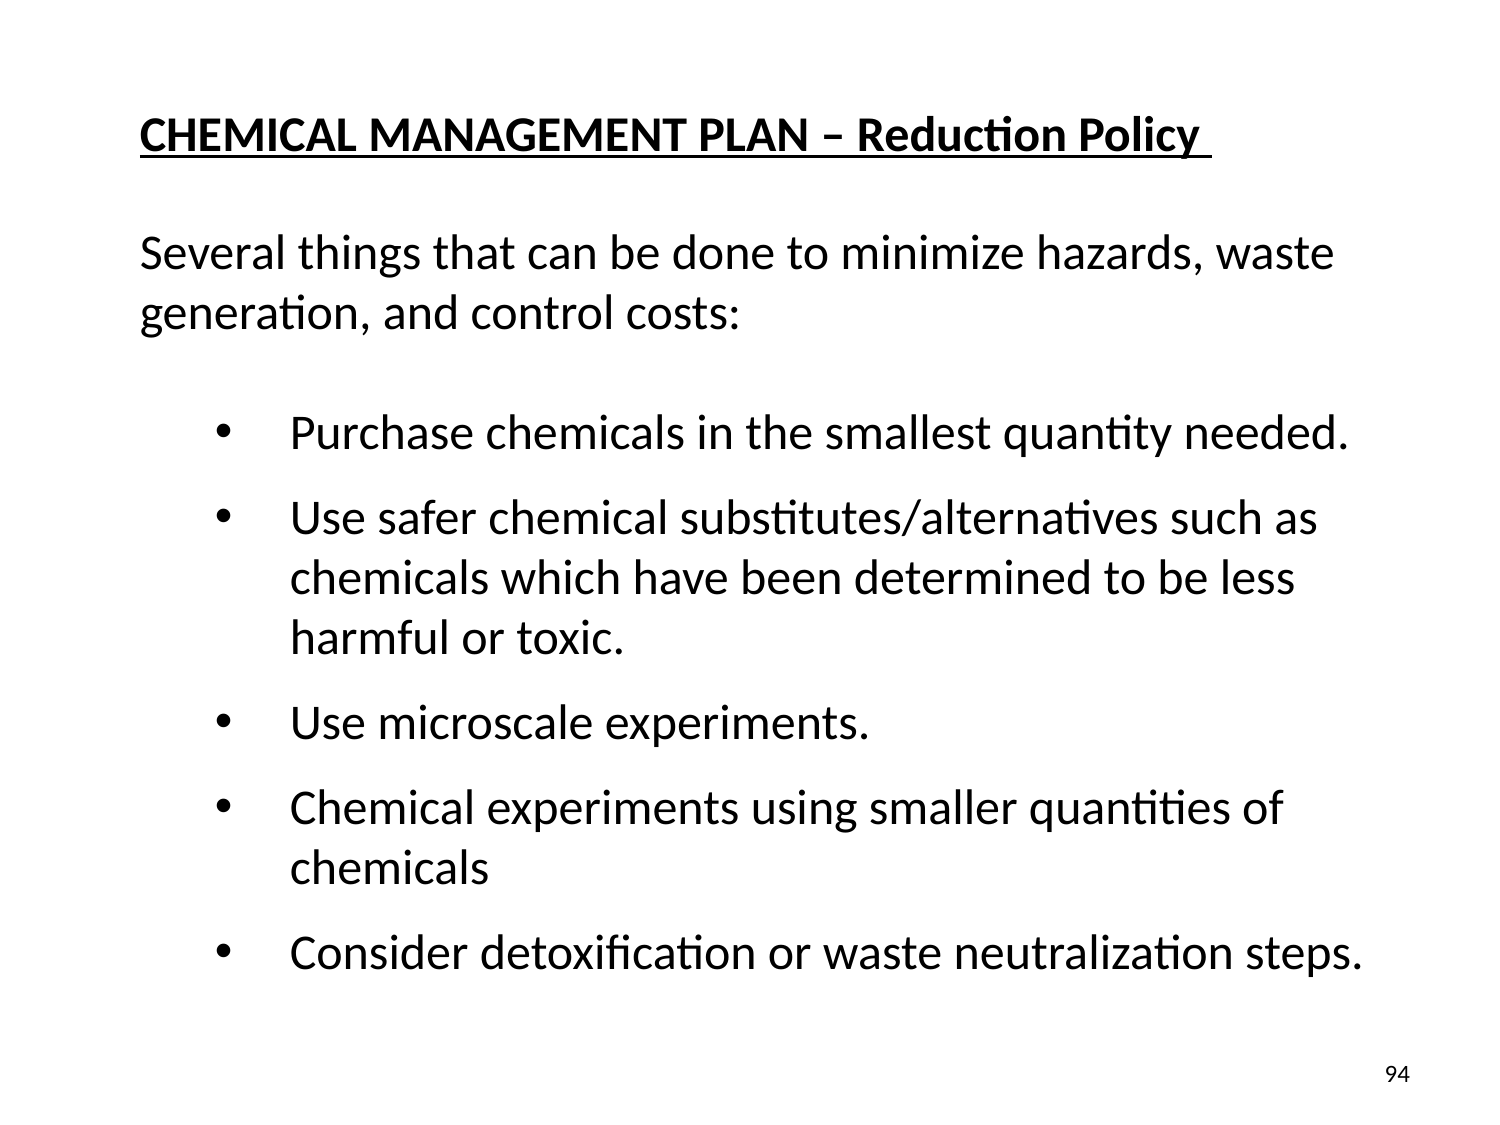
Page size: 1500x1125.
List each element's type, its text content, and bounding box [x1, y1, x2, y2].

text_box CHEMICAL MANAGEMENT PLAN – Reduction Policy [125, 99, 1375, 169]
slide_number 94 [1074, 1042, 1425, 1103]
text_box Several things that can be done to minimize hazards, waste generation, and control costs: Purchase chemicals in the smallest quantity needed. Use safer chemical substitutes/alternatives such as chemicals which have been determined to be less harmful or toxic. Use microscale experiments. Chemical experiments using smaller quantities of chemicals Consider detoxification or waste neutralization steps. [125, 212, 1438, 1073]
